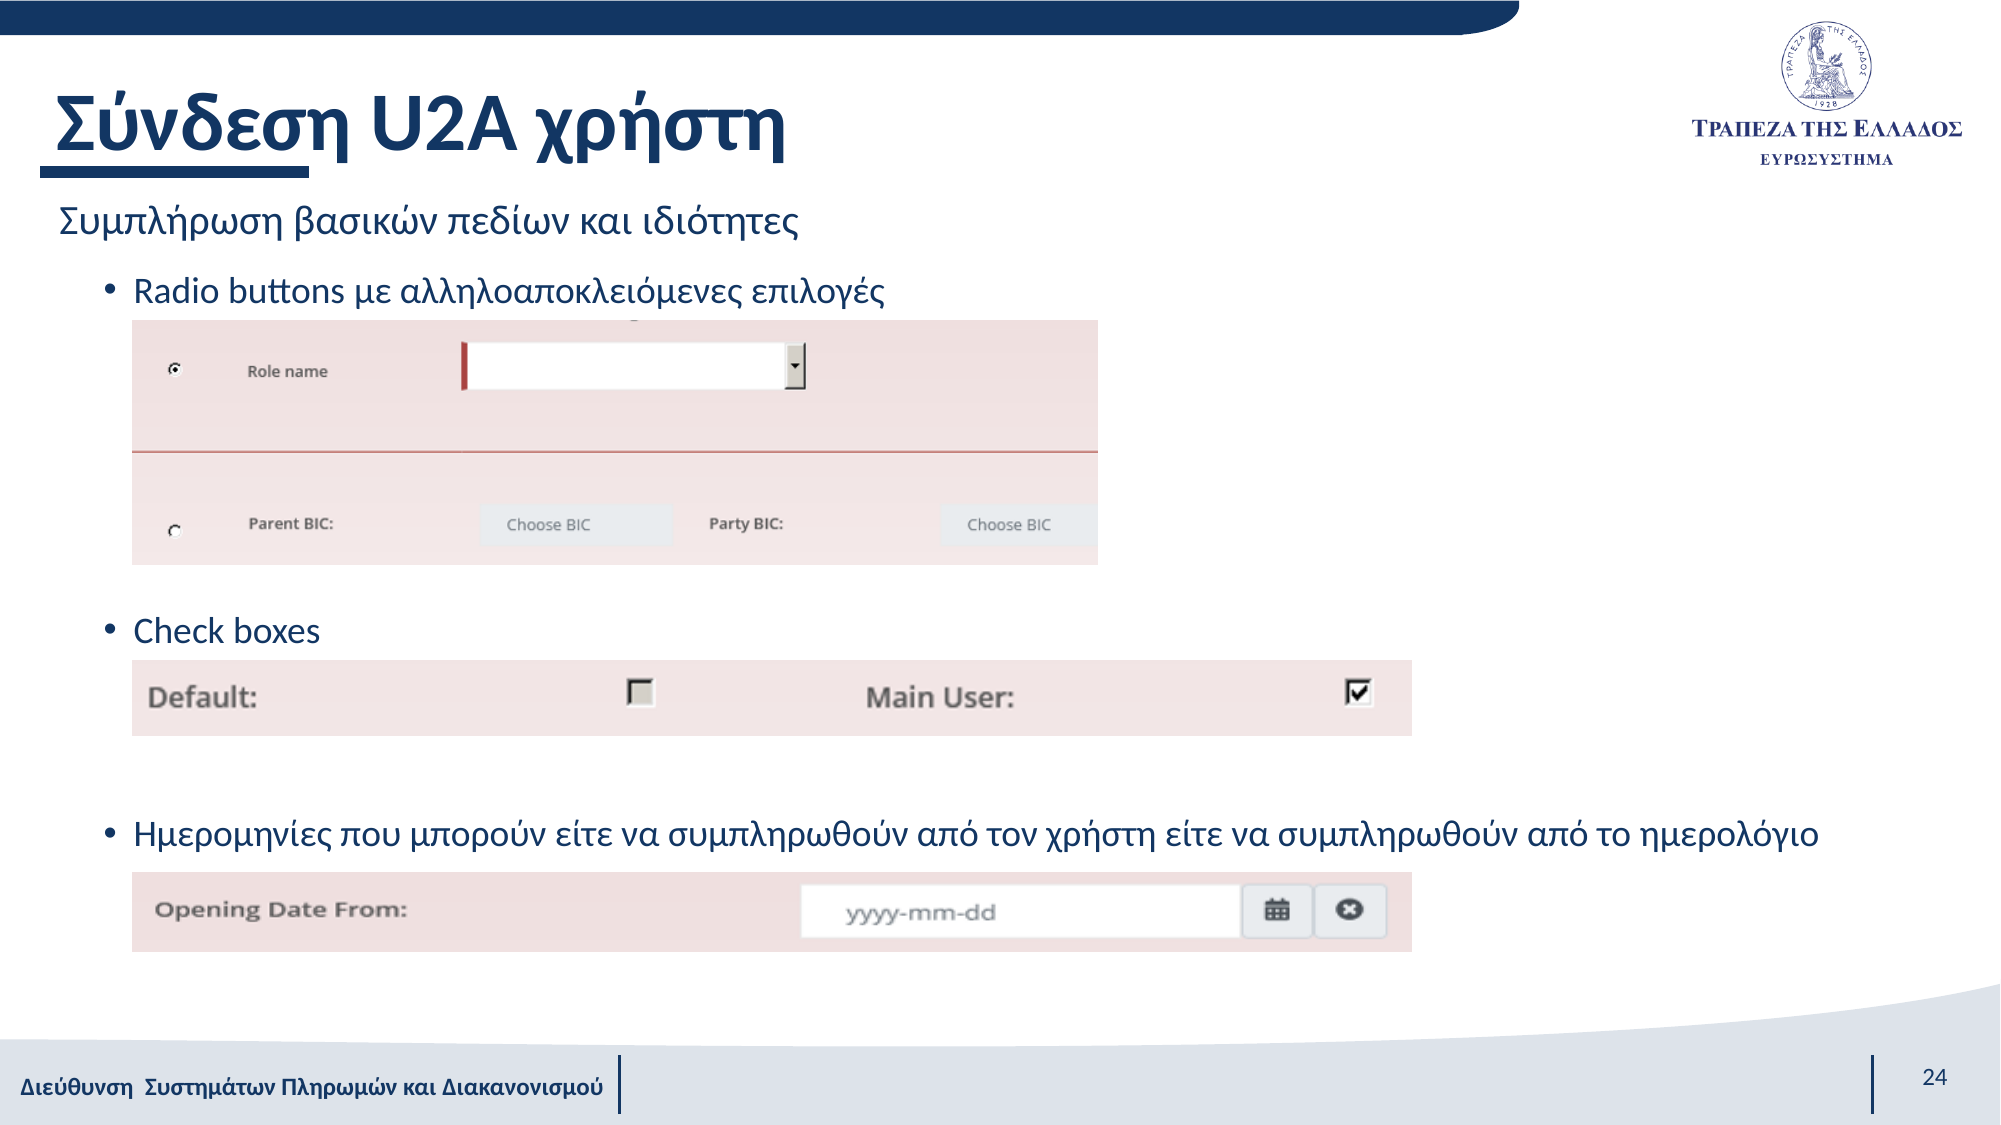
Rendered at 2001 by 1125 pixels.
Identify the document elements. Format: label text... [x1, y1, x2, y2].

picture [132, 660, 1412, 736]
picture [1684, 17, 1969, 170]
slide_number 24 [1885, 1045, 1963, 1106]
text_box Διεύθυνση Συστημάτων Πληρωμών και Διακανονισμού [5, 1051, 1828, 1119]
picture [132, 320, 1098, 565]
text_box Συμπλήρωση βασικών πεδίων και ιδιότητες Radio buttons με αλληλοαποκλειόμενες επιλογές Check boxes Ημερομηνίες που μπορούν είτε να συμπληρωθούν από τον χρήστη είτε να συμπληρωθούν από το ημερολόγιο [44, 185, 1884, 1037]
picture [132, 872, 1412, 952]
title Σύνδεση U2A χρήστη [41, 16, 1667, 176]
